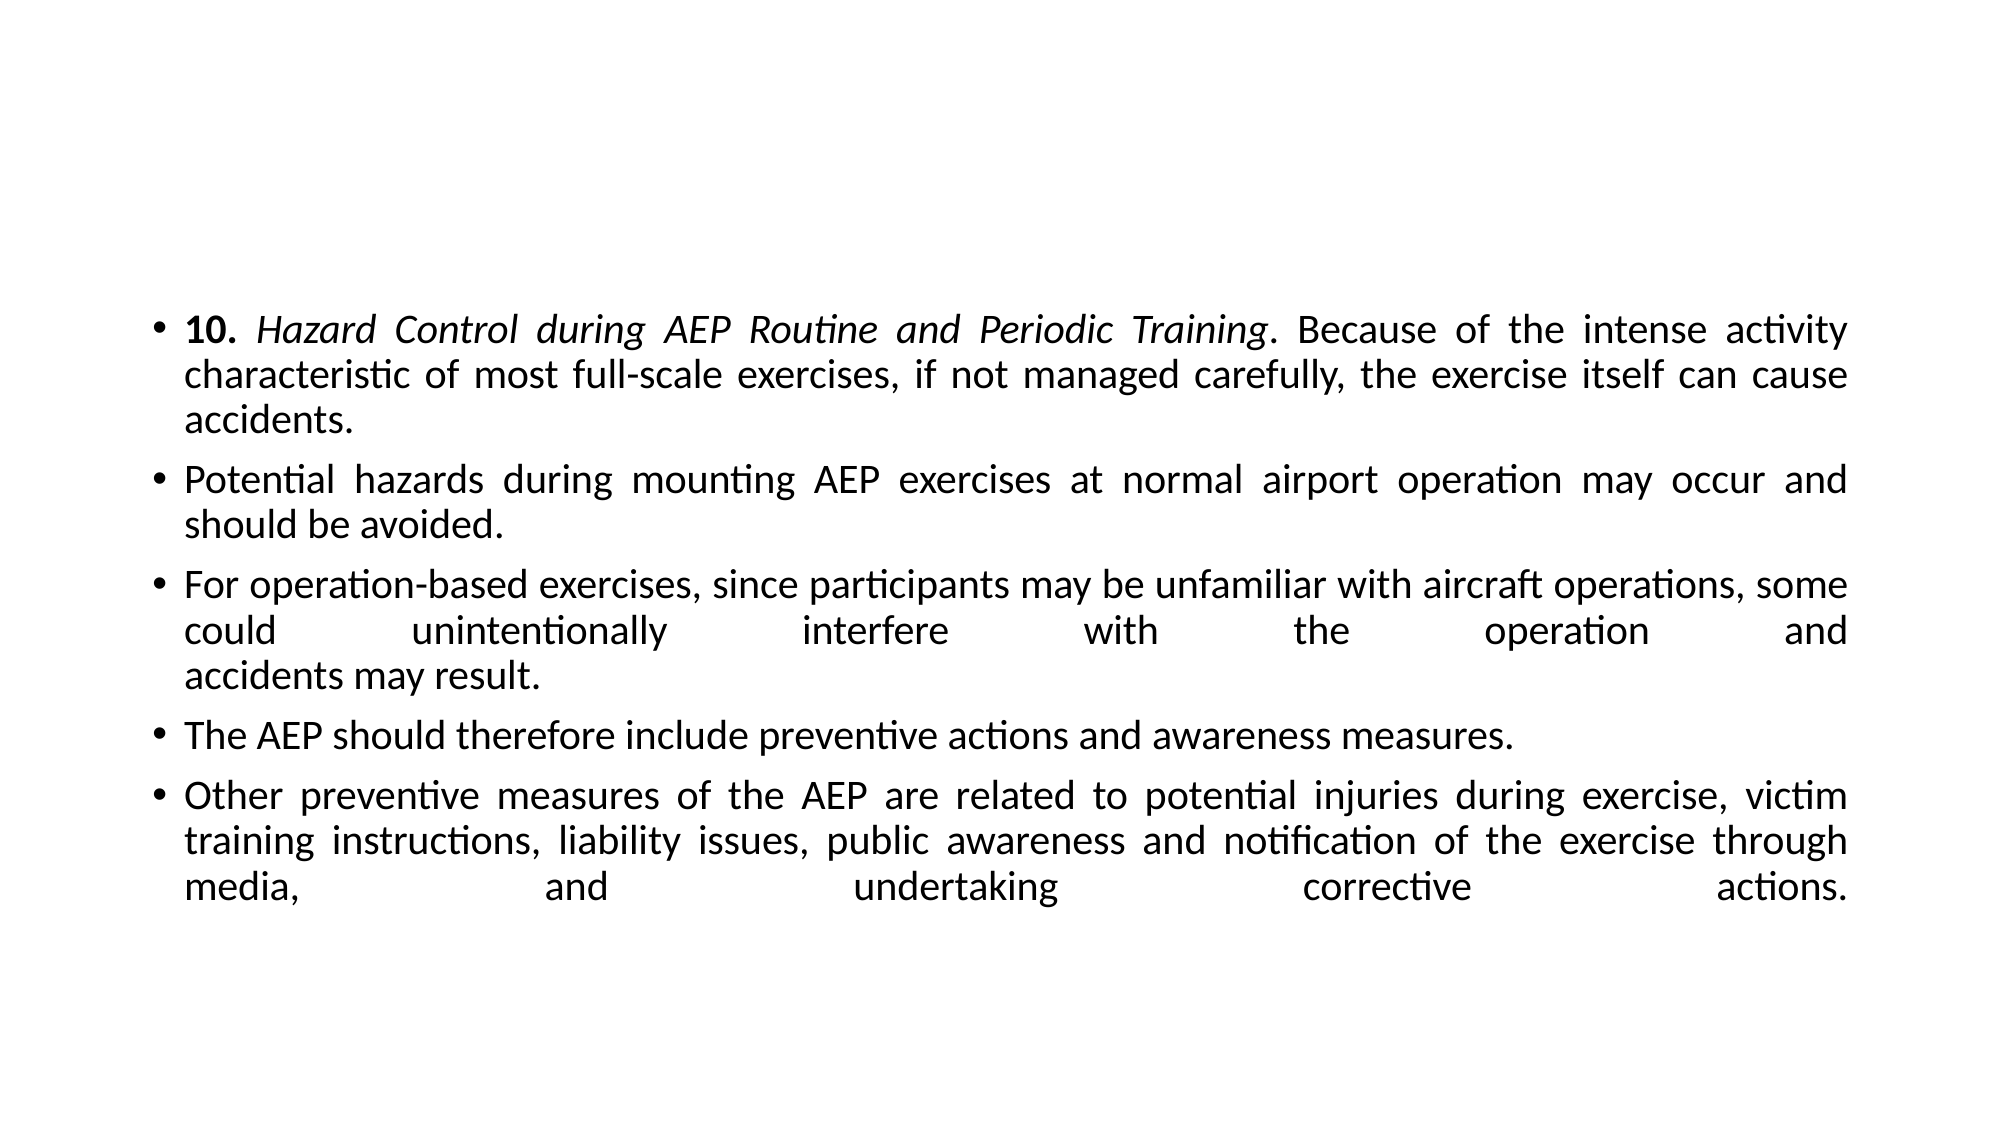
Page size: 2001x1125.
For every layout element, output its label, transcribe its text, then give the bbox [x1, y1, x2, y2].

list 10. Hazard Control during AEP Routine and Periodic Training. Because of the intense activity characteristic of most full-scale exercises, if not managed carefully, the exercise itself can cause accidents. Potential hazards during mounting AEP exercises at normal airport operation may occur and should be avoided. For operation-based exercises, since participants may be unfamiliar with aircraft operations, some could unintentionally interfere with the operation and accidents may result. The AEP should therefore include preventive actions and awareness measures. Other preventive measures of the AEP are related to potential injuries during exercise, victim training instructions, liability issues, public awareness and notification of the exercise through media, and undertaking corrective actions. [137, 299, 1863, 1014]
